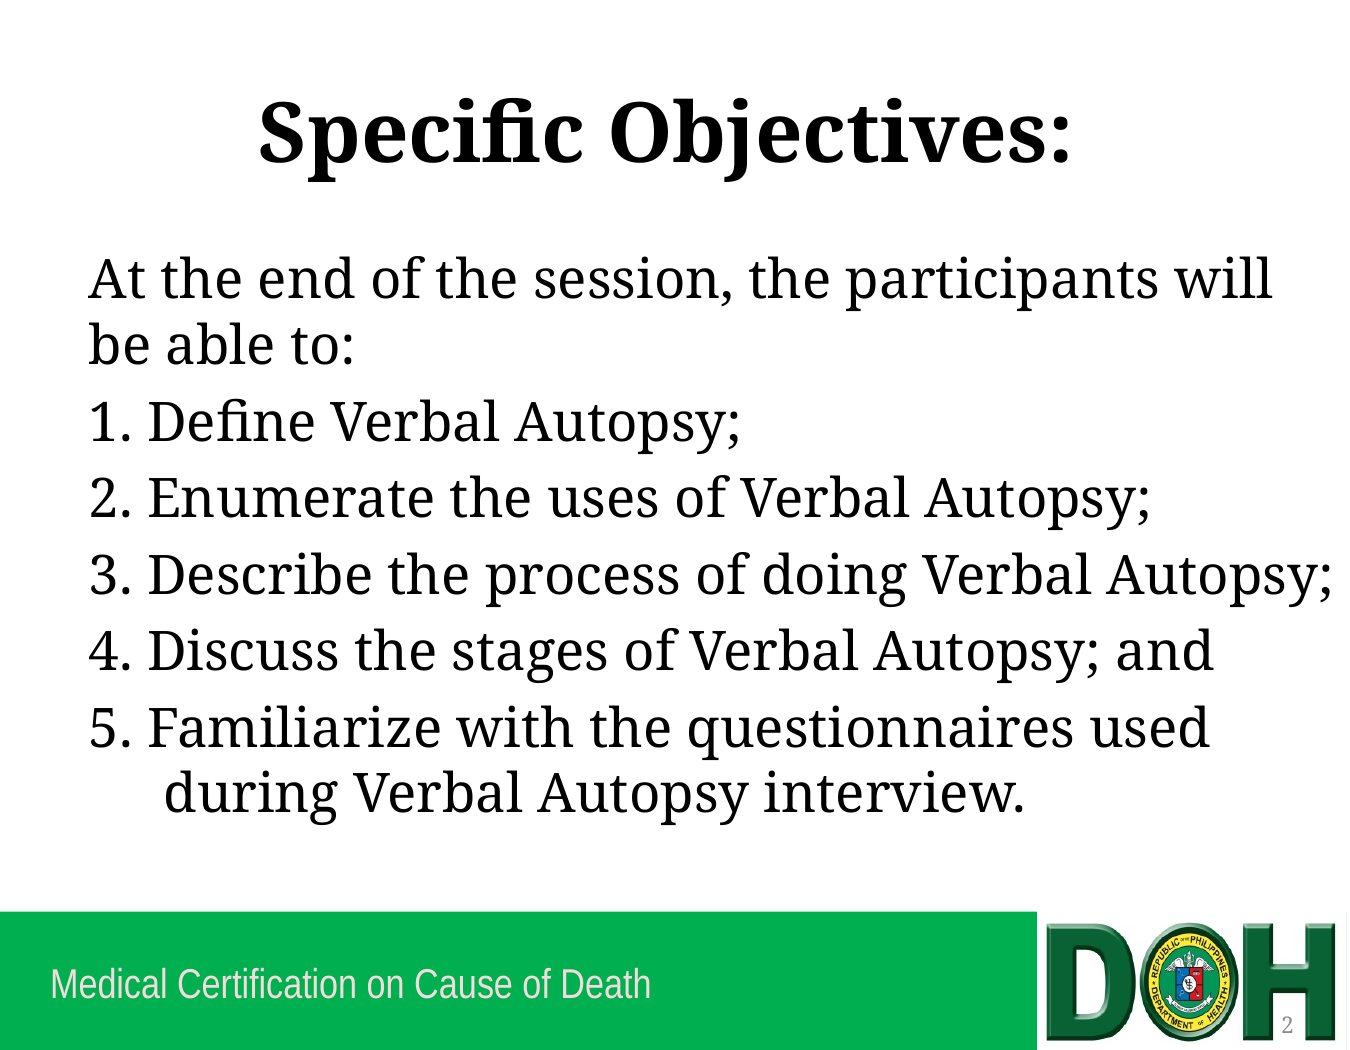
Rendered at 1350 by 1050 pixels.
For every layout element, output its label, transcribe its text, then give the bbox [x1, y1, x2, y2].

picture [1037, 911, 1347, 1050]
title Specific Objectives: [50, 62, 1283, 196]
list At the end of the session, the participants will be able to: 1. Define Verbal Autopsy; 2. Enumerate the uses of Verbal Autopsy; 3. Describe the process of doing Verbal Autopsy; 4. Discuss the stages of Verbal Autopsy; and 5. Familiarize with the questionnaires used during Verbal Autopsy interview. [75, 237, 1350, 875]
